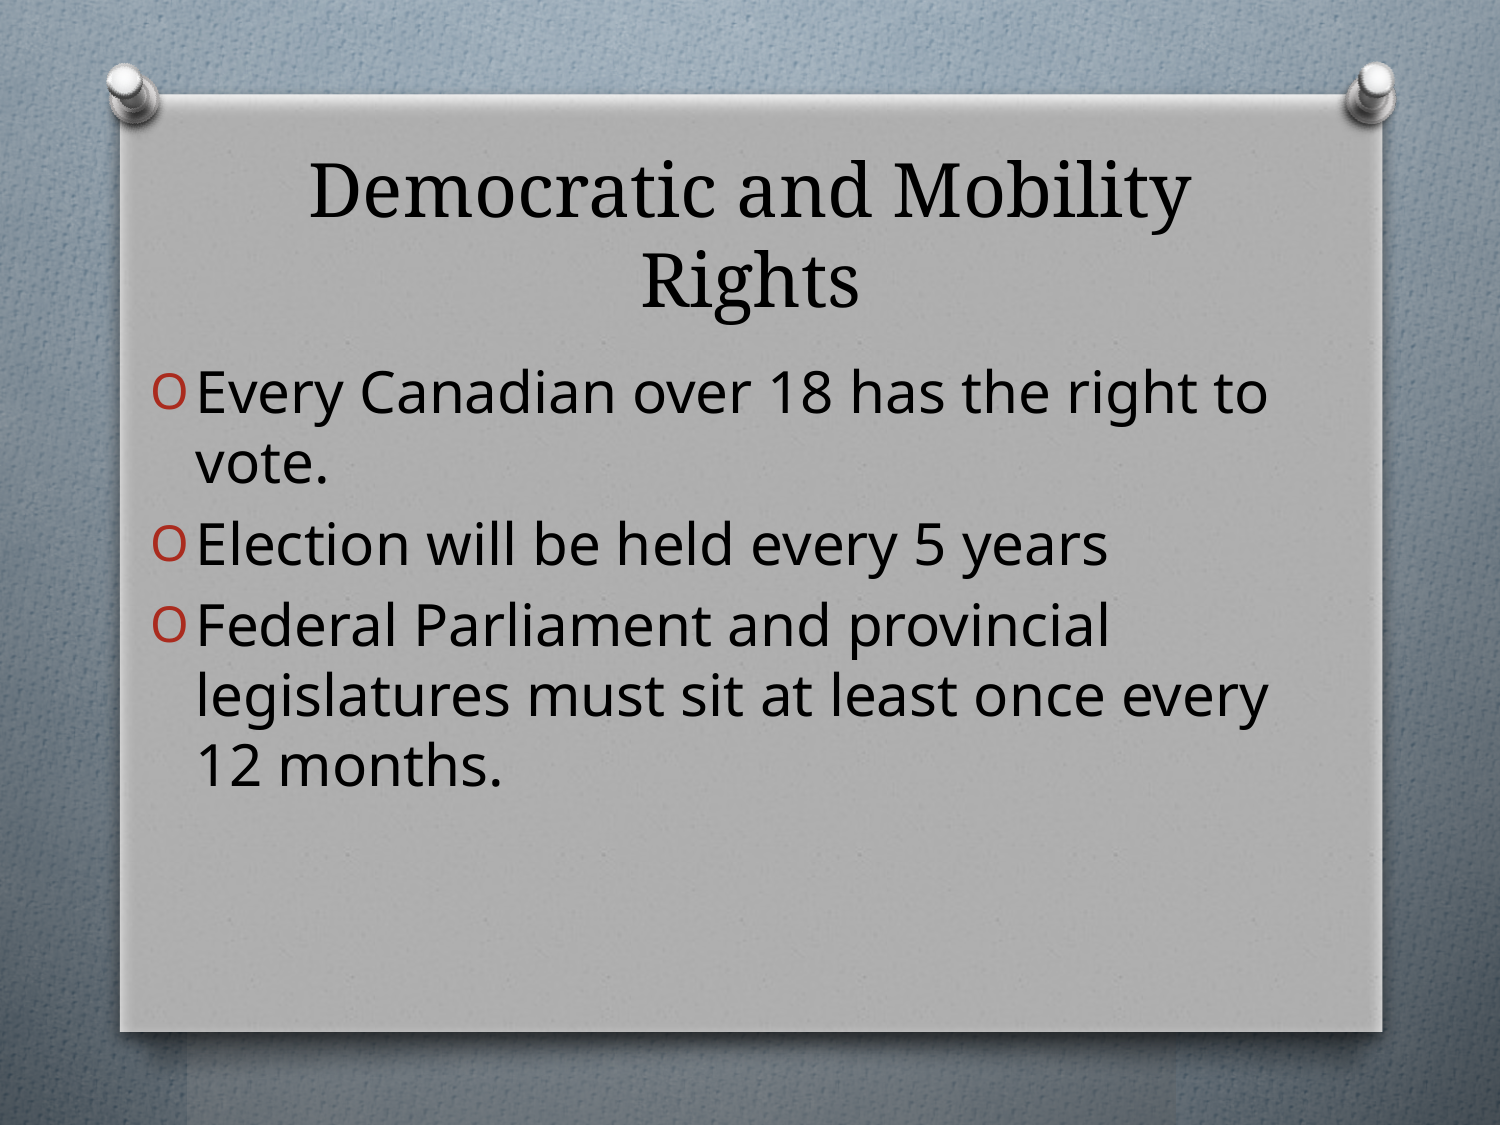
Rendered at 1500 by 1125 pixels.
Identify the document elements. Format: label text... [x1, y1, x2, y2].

picture [75, 29, 198, 153]
list Every Canadian over 18 has the right to vote. Election will be held every 5 years Federal Parliament and provincial legislatures must sit at least once every 12 months. [135, 347, 1353, 939]
picture [1317, 35, 1439, 156]
title Democratic and Mobility Rights [179, 134, 1323, 332]
